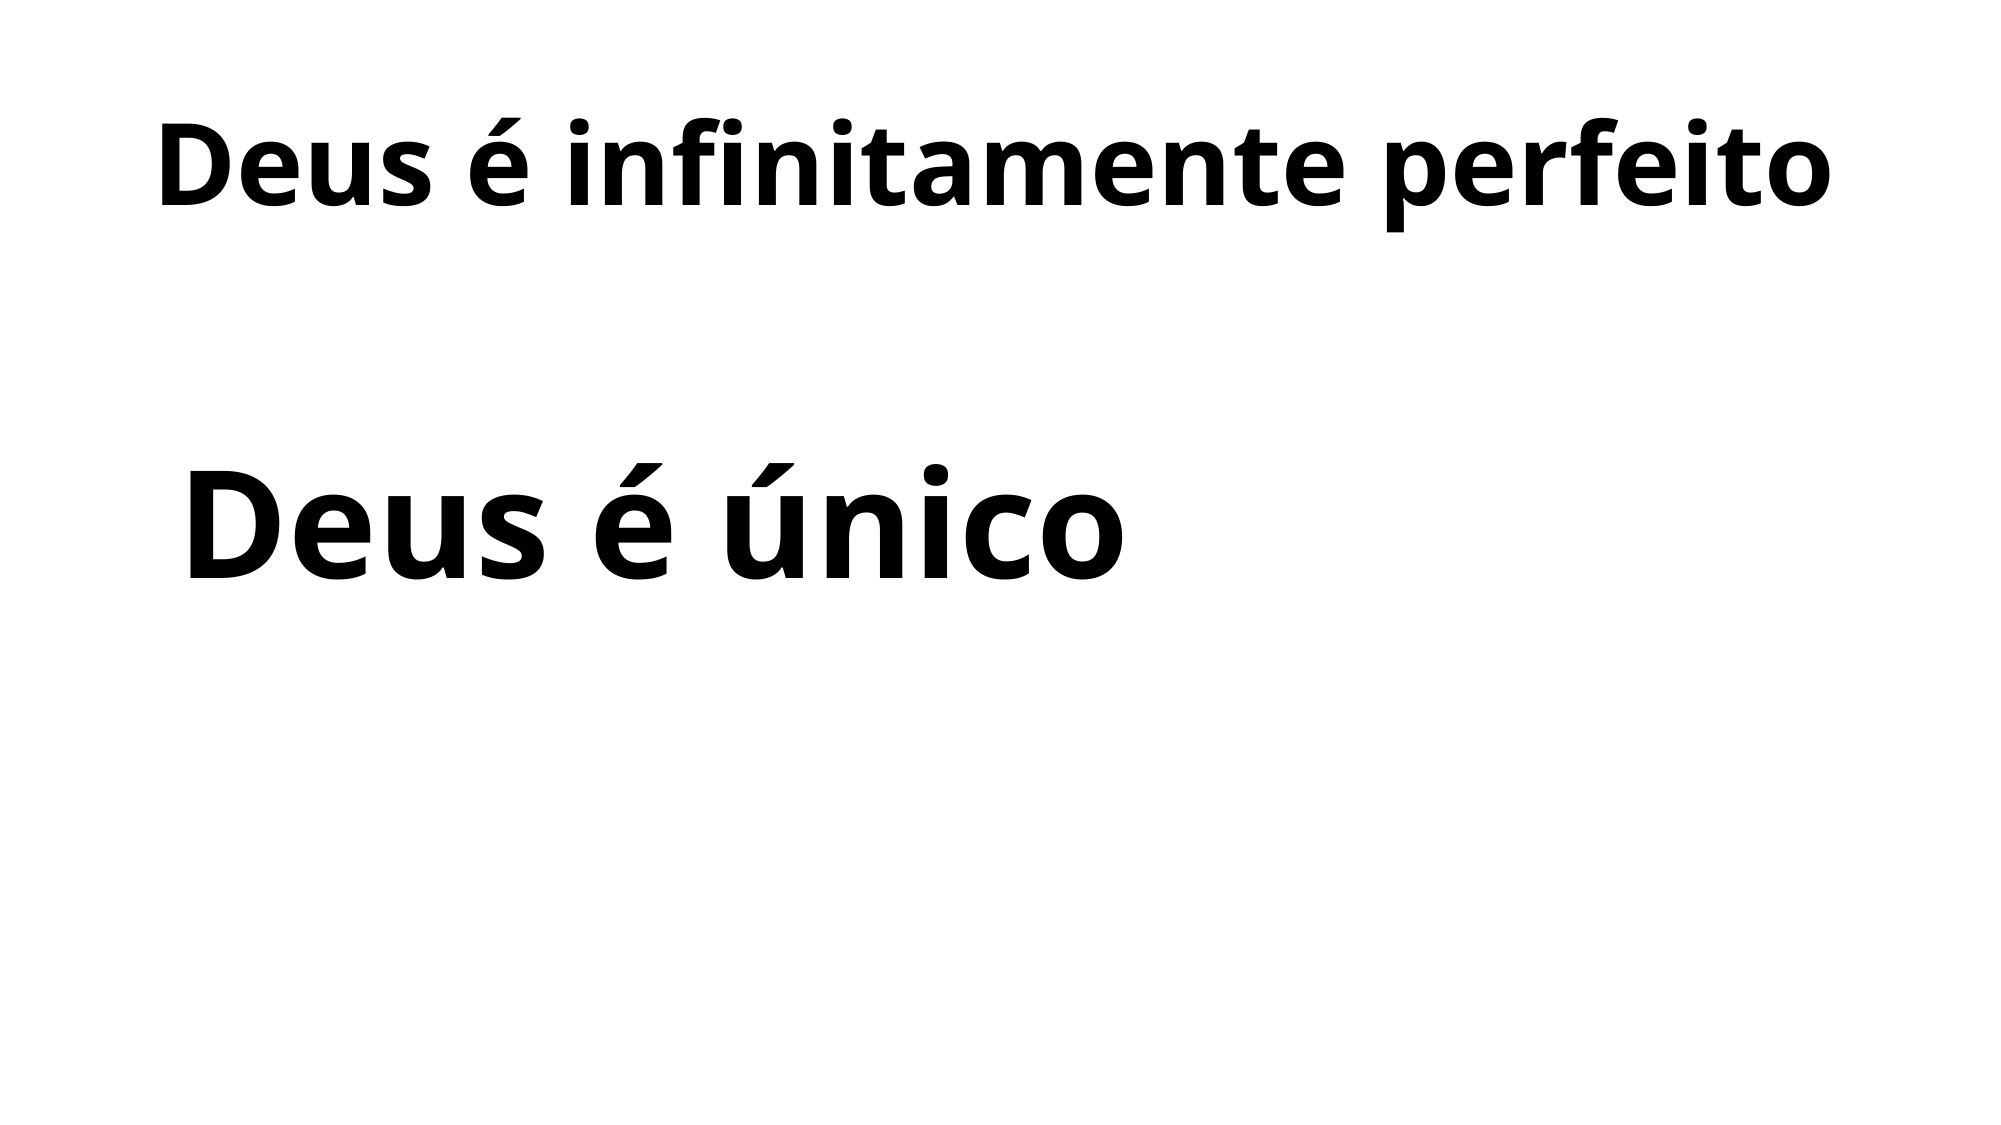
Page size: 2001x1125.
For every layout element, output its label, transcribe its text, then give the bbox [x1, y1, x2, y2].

title Deus é infinitamente perfeito [137, 59, 1863, 278]
text_box Deus é único [162, 421, 1888, 639]
